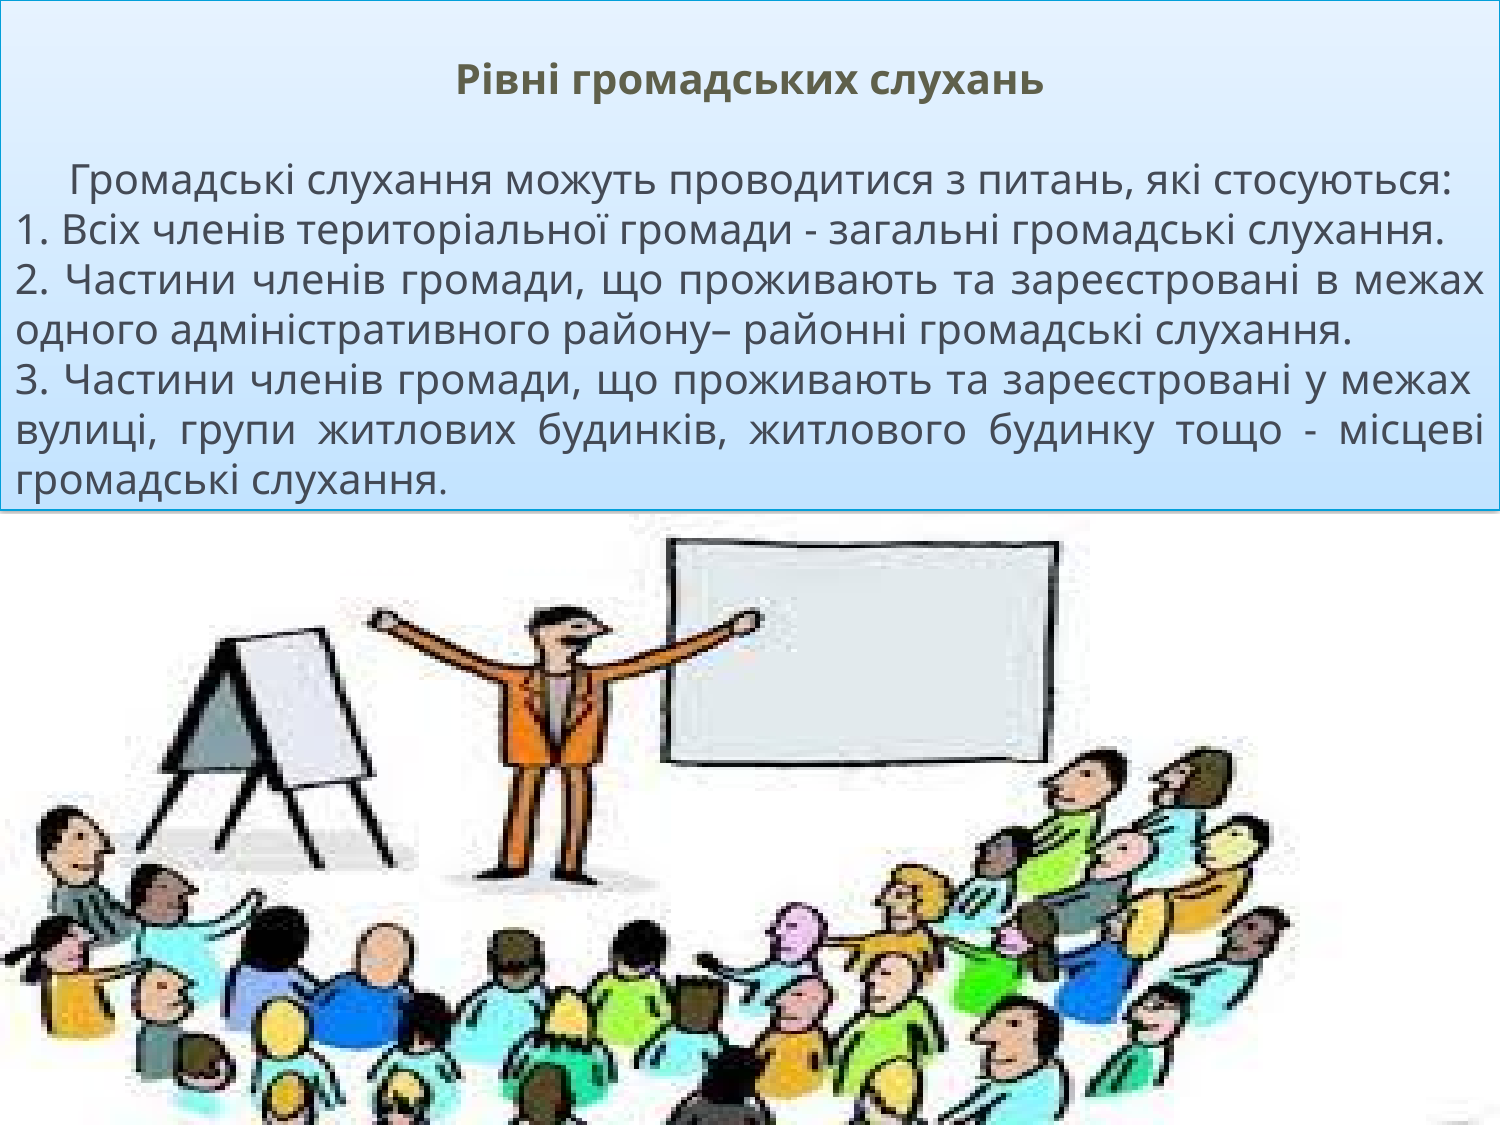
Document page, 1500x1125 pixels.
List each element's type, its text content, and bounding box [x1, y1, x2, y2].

picture [0, 514, 1500, 1125]
text_box Рівні громадських слухань Громадські слухання можуть проводитися з питань, які стосуються: 1. Всіх членів територіальної громади - загальні громадські слухання. 2. Частини членів громади, що проживають та зареєстровані в межах одного адміністративного району– районні громадські слухання. 3. Частини членів громади, що проживають та зареєстровані у межах вулиці, групи житлових будинків, житлового будинку тощо - місцеві громадські слухання. [0, 0, 1500, 511]
